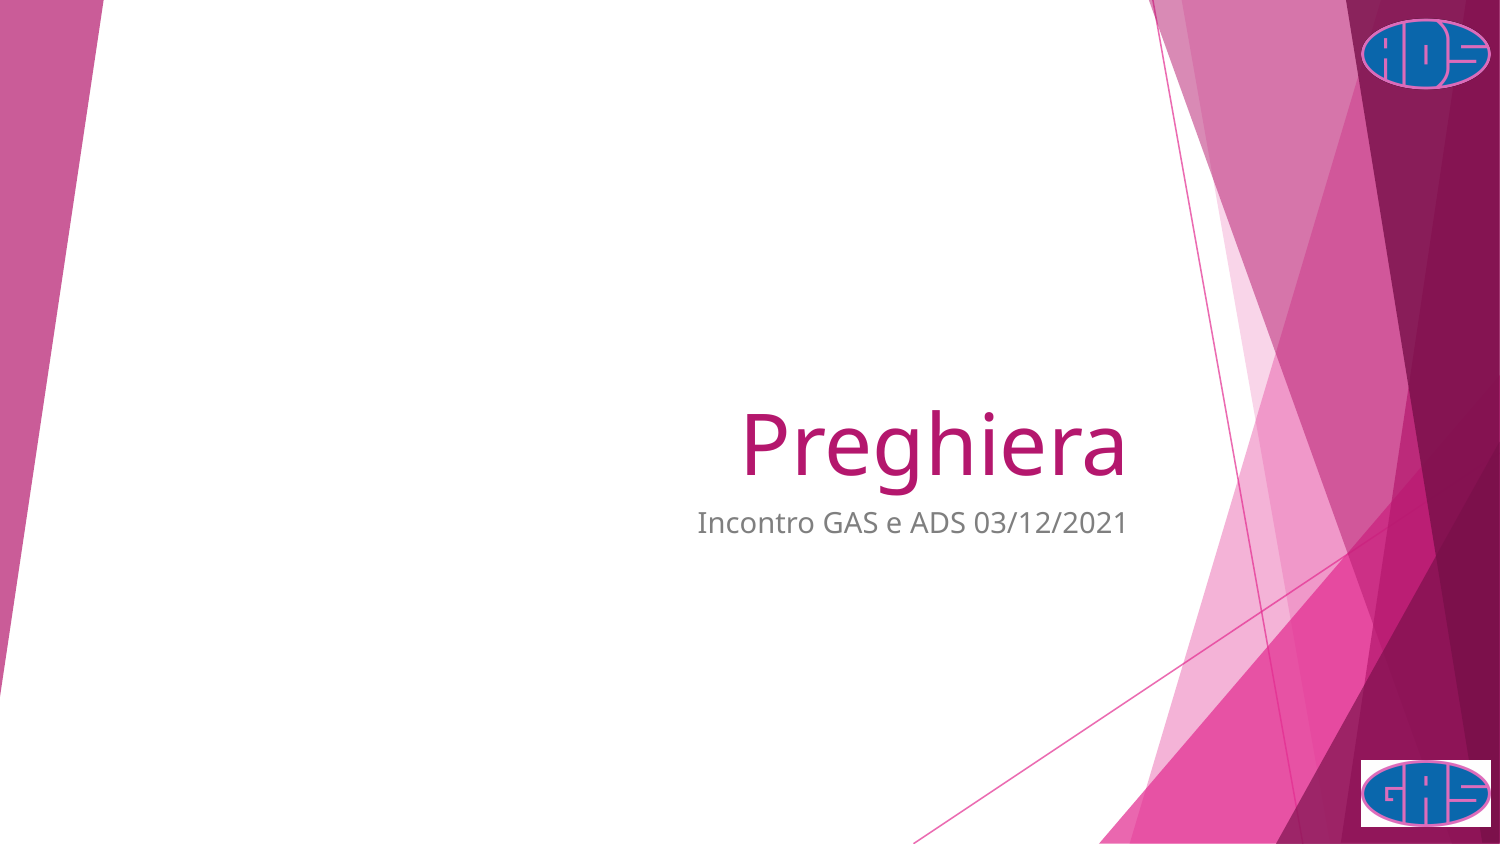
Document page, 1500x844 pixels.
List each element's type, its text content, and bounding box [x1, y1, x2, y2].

subtitle Incontro GAS e ADS 03/12/2021 [185, 498, 1141, 634]
picture [1360, 760, 1491, 827]
picture [1360, 0, 1491, 119]
title Preghiera [185, 295, 1141, 498]
